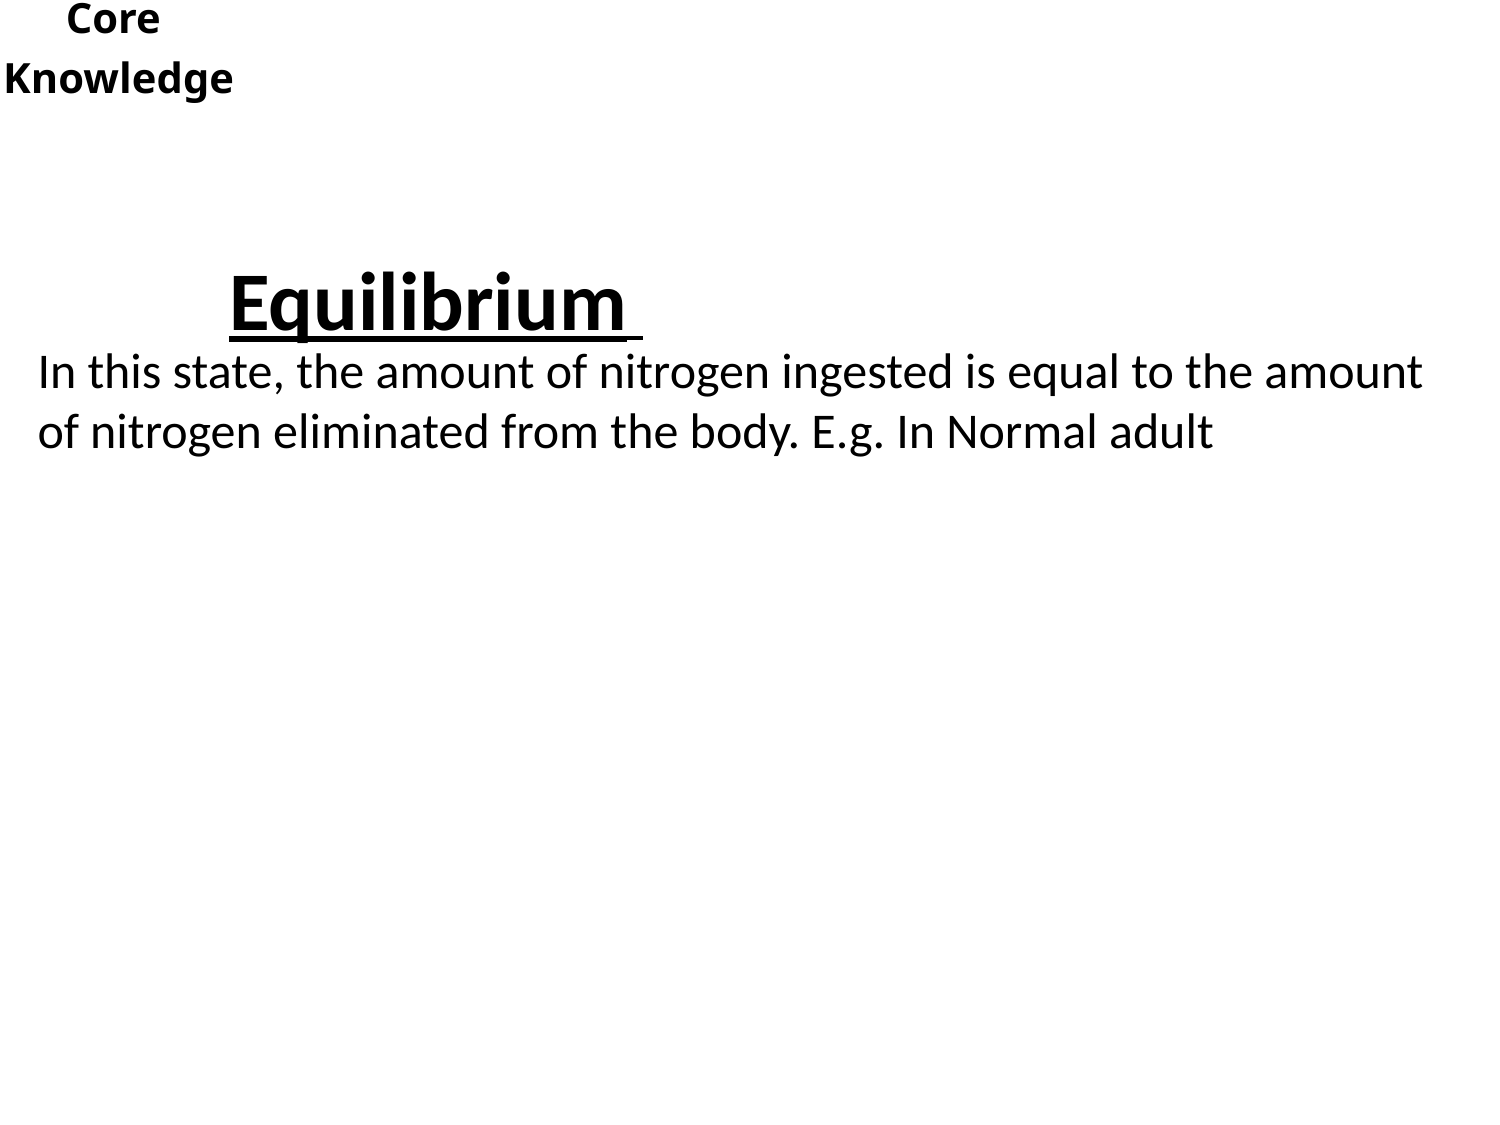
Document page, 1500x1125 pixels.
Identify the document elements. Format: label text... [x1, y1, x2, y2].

text_box Core Knowledge [0, 0, 313, 100]
text_box Equilibrium [214, 240, 1284, 331]
text_box In this state, the amount of nitrogen ingested is equal to the amount of nitrogen eliminated from the body. E.g. In Normal adult [22, 331, 1476, 526]
